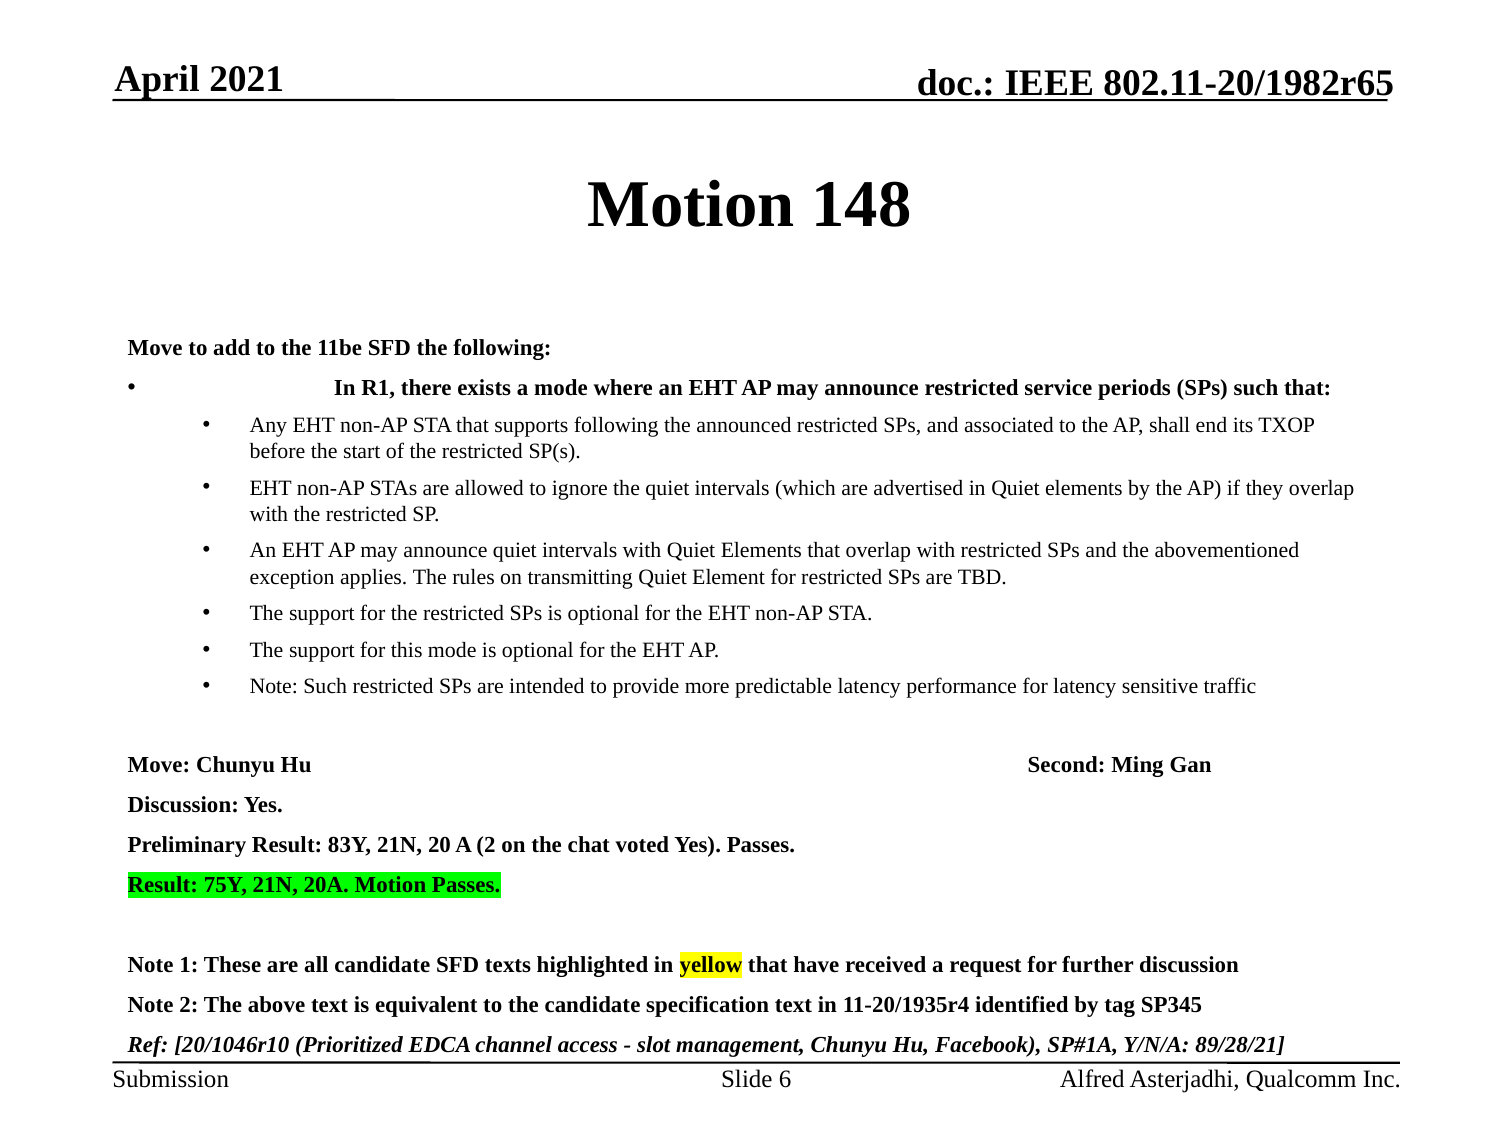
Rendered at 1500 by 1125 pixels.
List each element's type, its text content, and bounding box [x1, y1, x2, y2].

footer Alfred Asterjadhi, Qualcomm Inc. [878, 1061, 1402, 1093]
title Motion 148 [112, 112, 1388, 288]
slide_number Slide 6 [712, 1061, 800, 1123]
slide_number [114, 54, 423, 100]
list Move to add to the 11be SFD the following: In R1, there exists a mode where an EHT AP may announce restricted service periods (SPs) such that: Any EHT non-AP STA that supports following the announced restricted SPs, and associated to the AP, shall end its TXOP before the start of the restricted SP(s). EHT non-AP STAs are allowed to ignore the quiet intervals (which are advertised in Quiet elements by the AP) if they overlap with the restricted SP. An EHT AP may announce quiet intervals with Quiet Elements that overlap with restricted SPs and the abovementioned exception applies. The rules on transmitting Quiet Element for restricted SPs are TBD. The support for the restricted SPs is optional for the EHT non-AP STA. The support for this mode is optional for the EHT AP. Note: Such restricted SPs are intended to provide more predictable latency performance for latency sensitive traffic Move: Chunyu Hu Second: Ming Gan Discussion: Yes. Preliminary Result: 83Y, 21N, 20 A (2 on the chat voted Yes). Passes. Result: 75Y, 21N, 20A. Motion Passes. Note 1: These are all candidate SFD texts highlighted in yellow that have received a request for further discussion Note 2: The above text is equivalent to the candidate specification text in 11-20/1935r4 identified by tag SP345 Ref: [20/1046r10 (Prioritized EDCA channel access - slot management, Chunyu Hu, Facebook), SP#1A, Y/N/A: 89/28/21] [112, 324, 1388, 1063]
